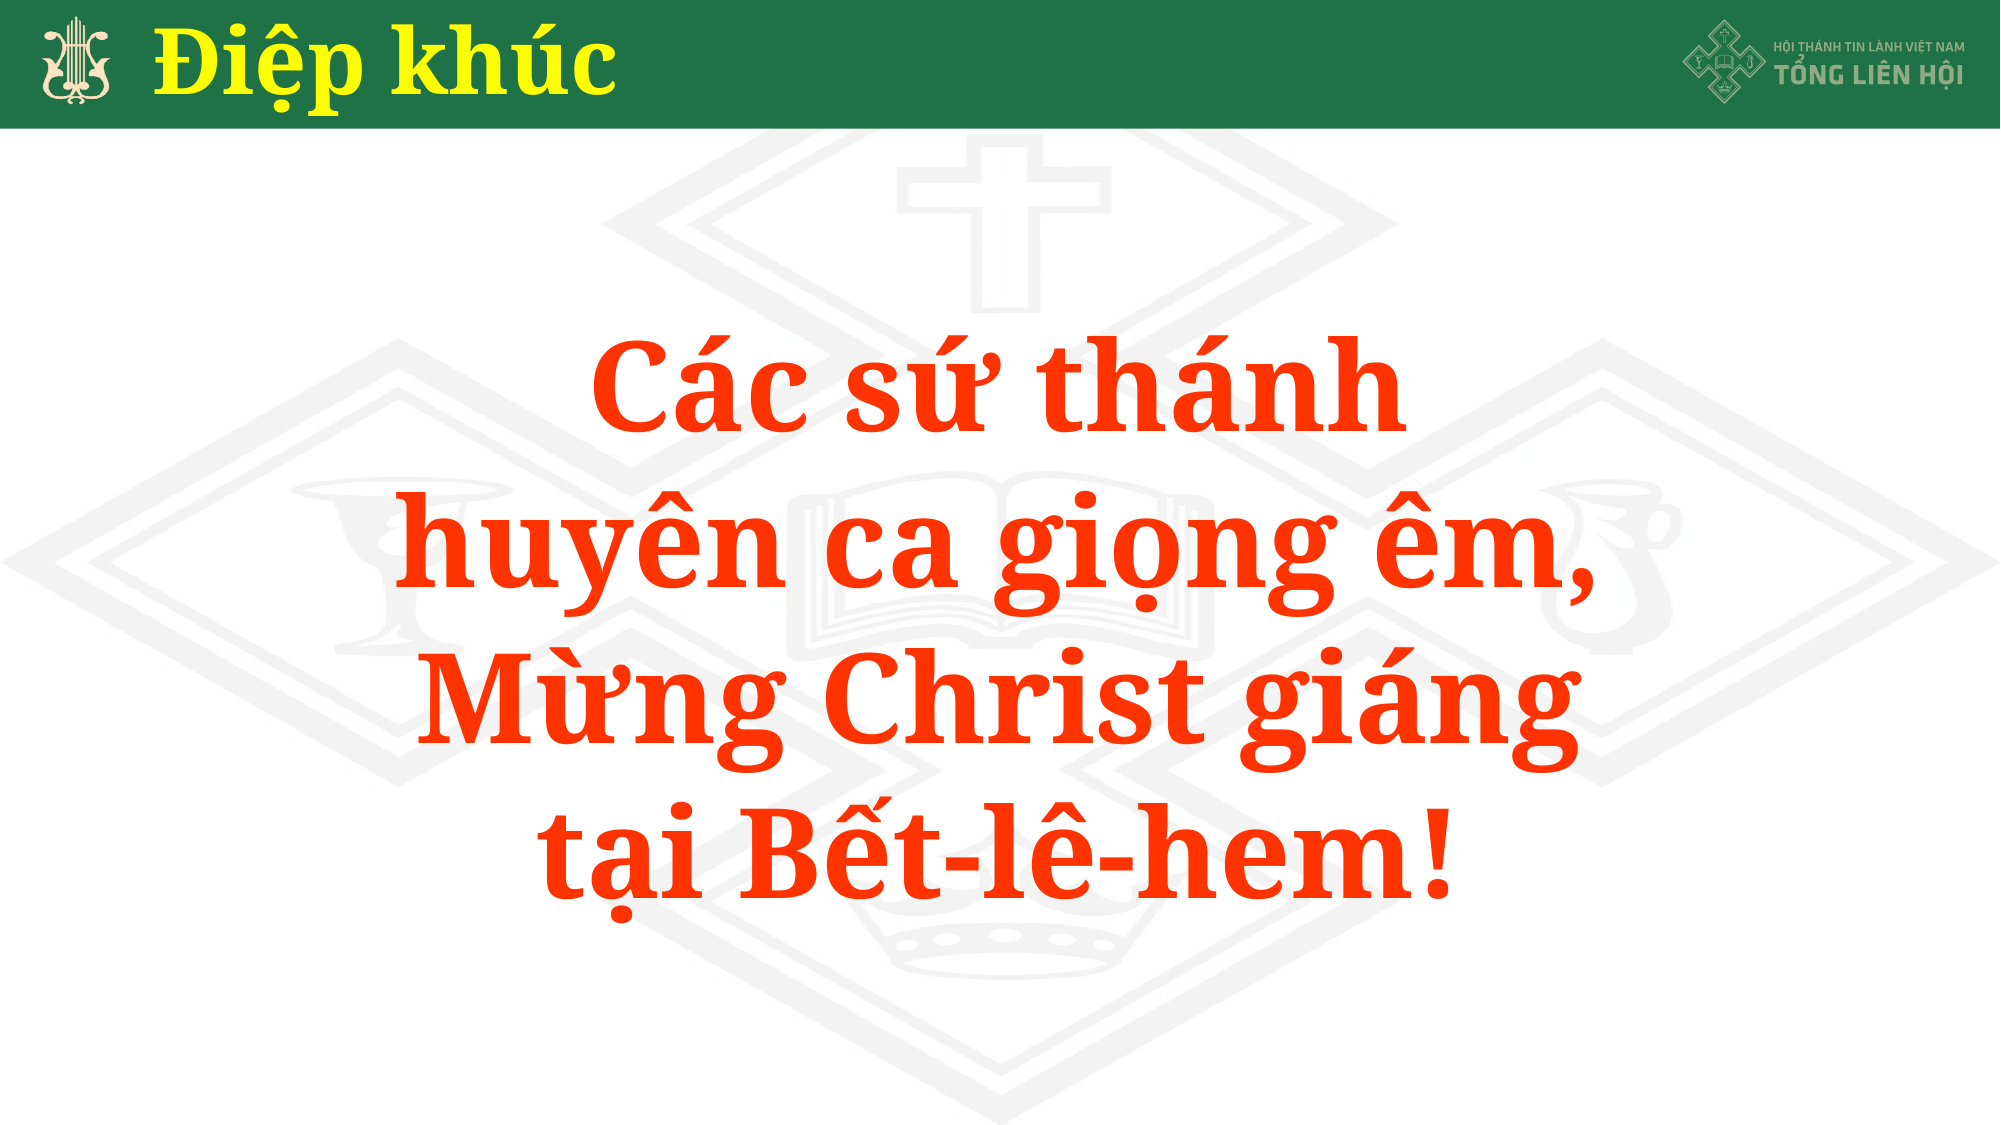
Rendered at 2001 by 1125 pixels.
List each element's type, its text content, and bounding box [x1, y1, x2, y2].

title Điệp khúc [137, 0, 1683, 129]
list Các sứ thánh huyên ca giọng êm, Mừng Christ giáng tại Bết-lê-hem! [21, 151, 1977, 1099]
